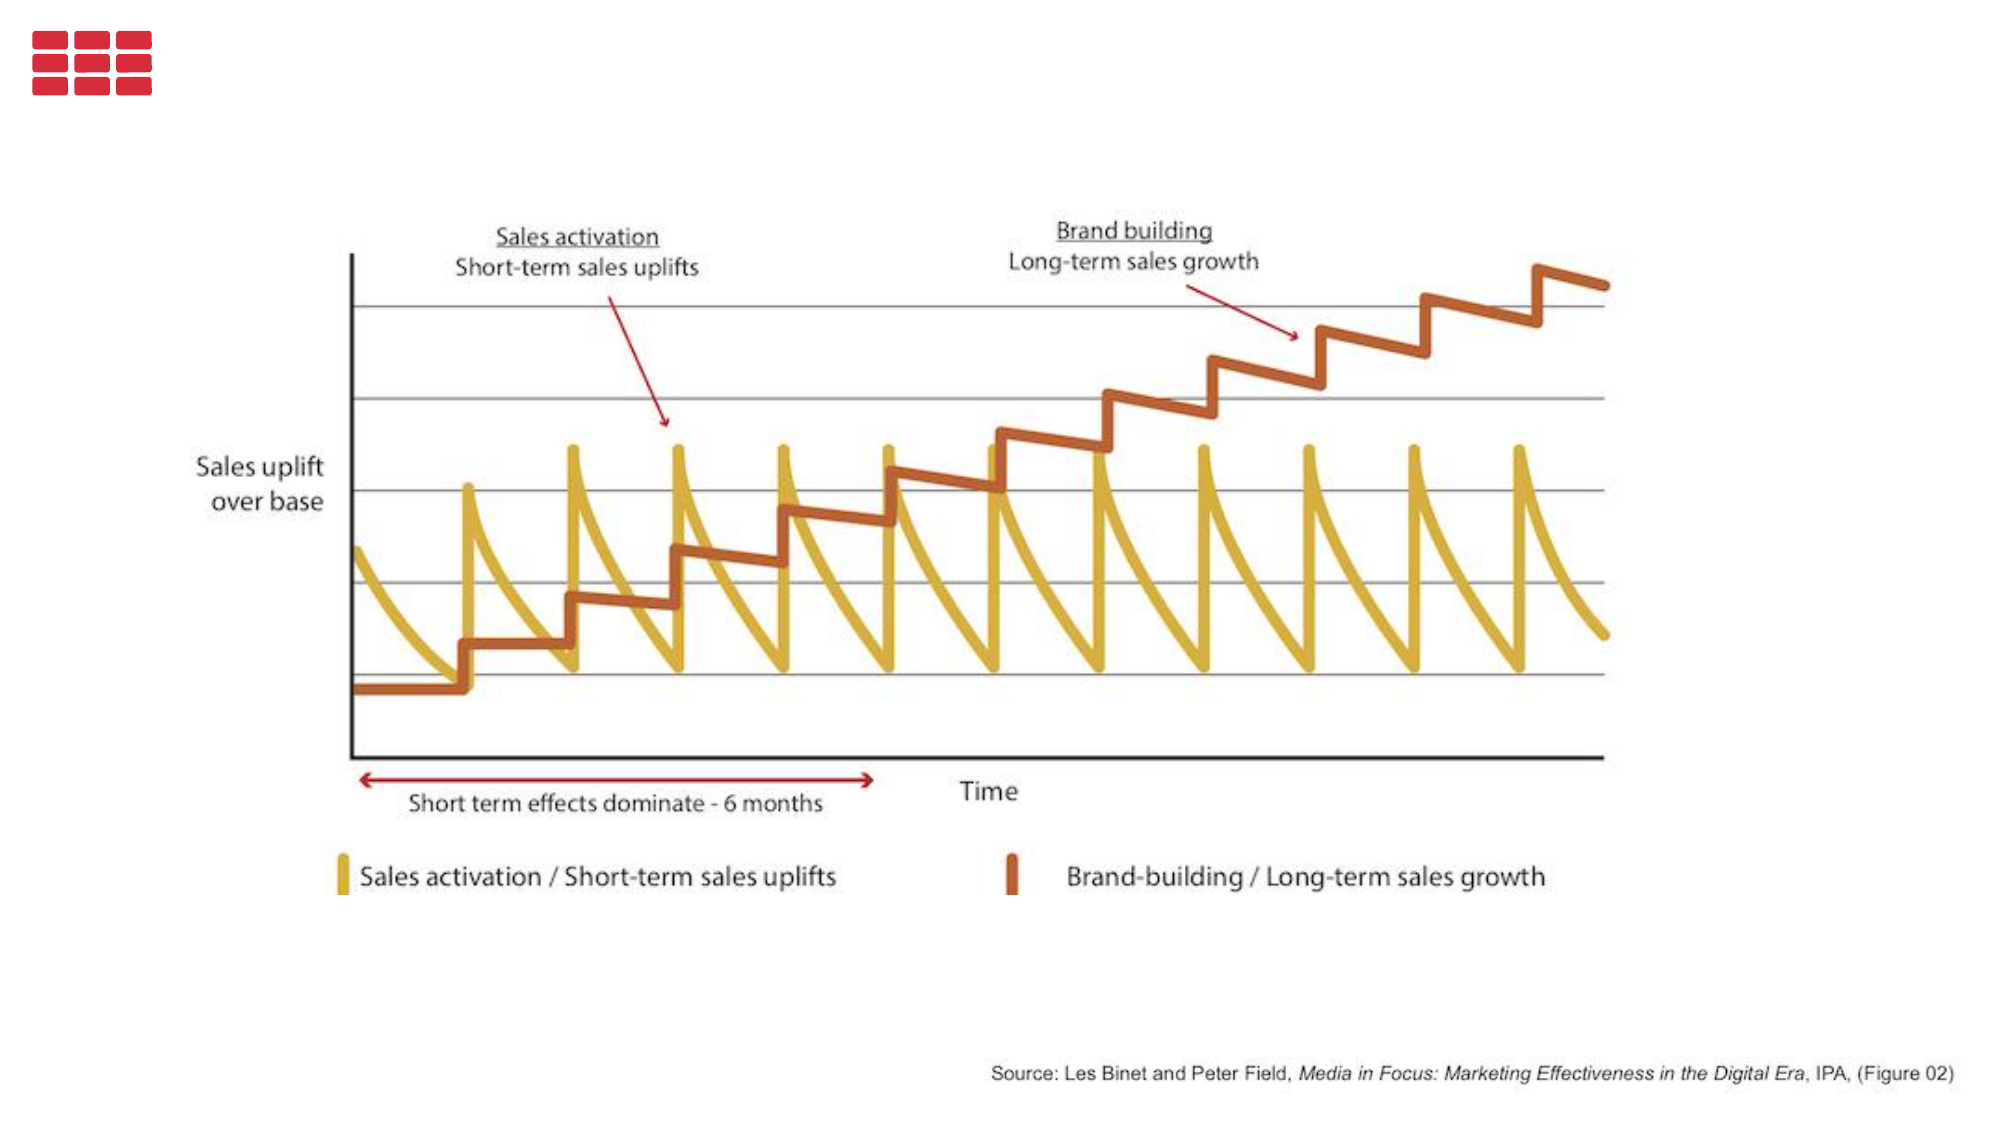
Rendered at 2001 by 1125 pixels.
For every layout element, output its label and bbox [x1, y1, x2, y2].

text_box [32, 30, 152, 96]
picture [983, 1049, 1964, 1102]
picture [174, 197, 1641, 896]
